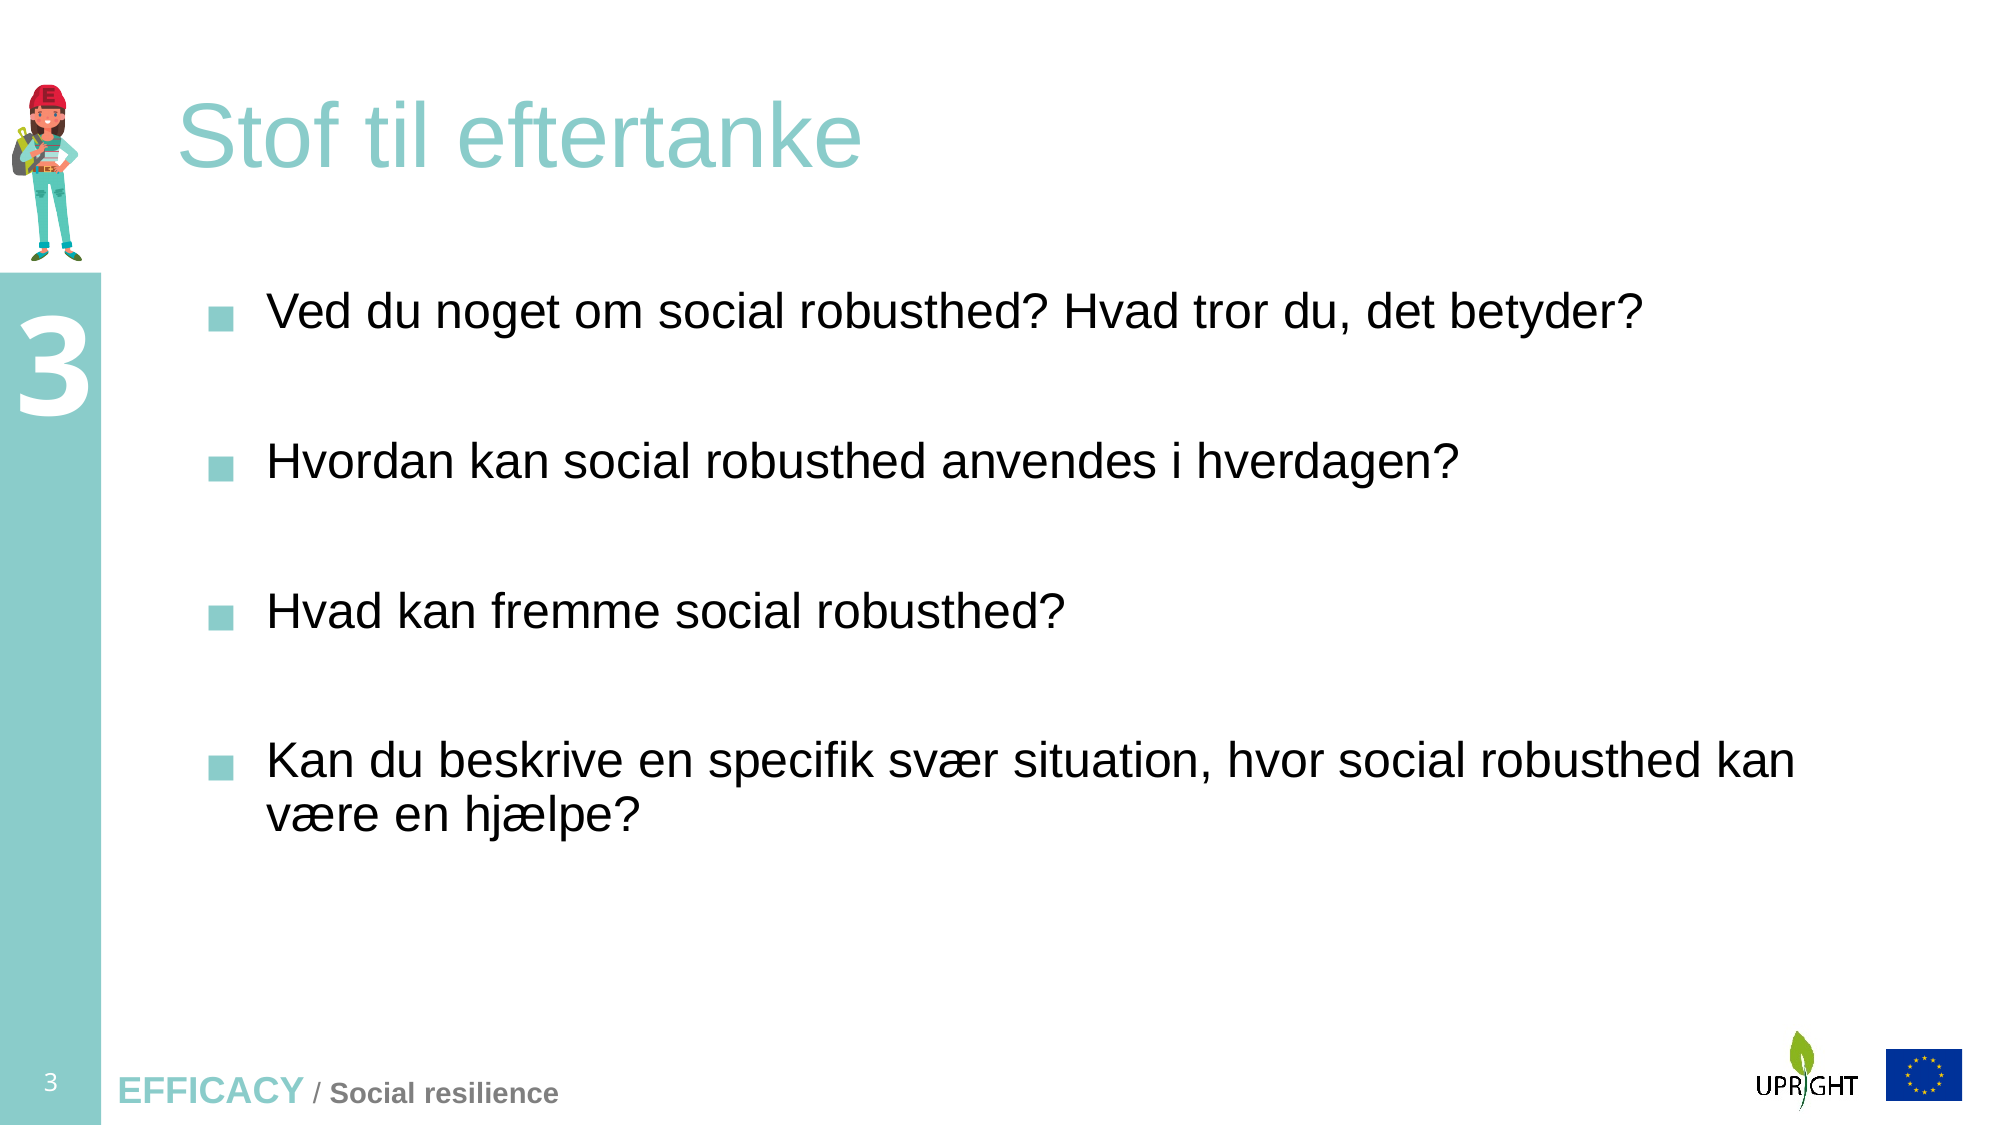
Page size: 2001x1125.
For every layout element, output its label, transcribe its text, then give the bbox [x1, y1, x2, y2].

title Stof til eftertanke [161, 60, 1918, 216]
picture [1741, 1024, 1869, 1120]
picture [12, 83, 85, 265]
picture [1886, 1049, 1963, 1101]
list Ved du noget om social robusthed? Hvad tror du, det betyder? Hvordan kan social robusthed anvendes i hverdagen? Hvad kan fremme social robusthed? Kan du beskrive en specifik svær situation, hvor social robusthed kan være en hjælpe? [176, 278, 1902, 993]
